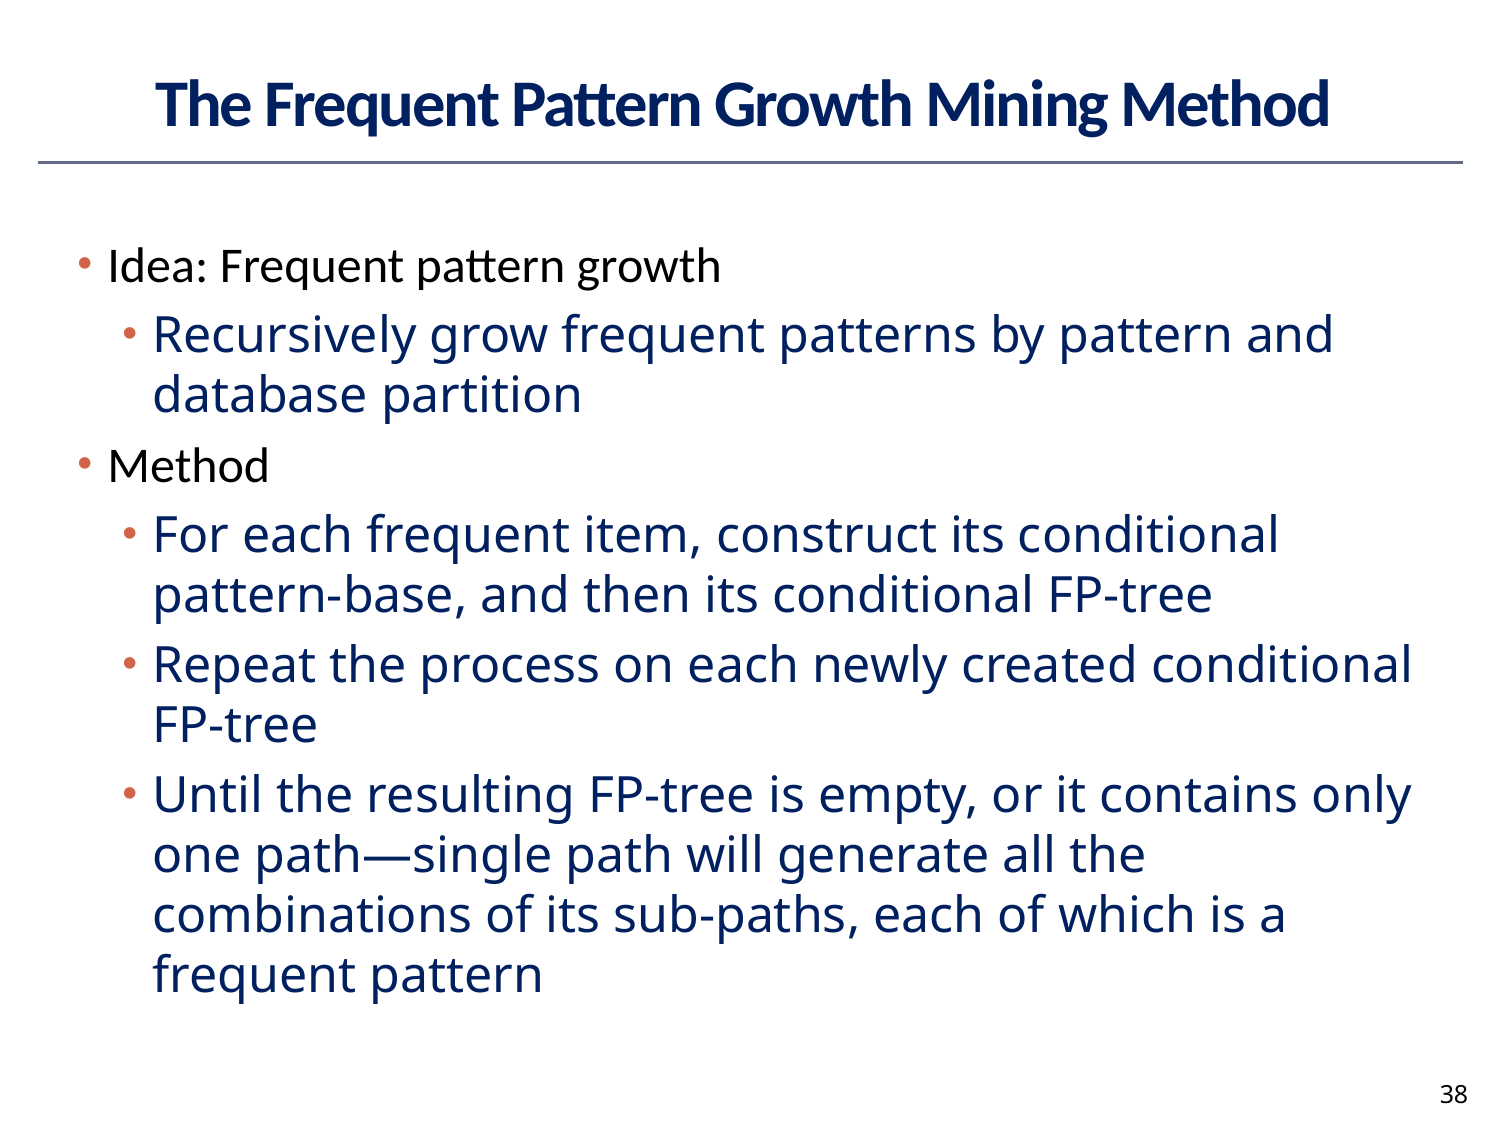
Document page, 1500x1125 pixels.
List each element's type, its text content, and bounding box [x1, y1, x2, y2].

slide_number 38 [1425, 1071, 1500, 1125]
list Idea: Frequent pattern growth Recursively grow frequent patterns by pattern and database partition Method For each frequent item, construct its conditional pattern-base, and then its conditional FP-tree Repeat the process on each newly created conditional FP-tree Until the resulting FP-tree is empty, or it contains only one path—single path will generate all the combinations of its sub-paths, each of which is a frequent pattern [62, 224, 1450, 1092]
title The Frequent Pattern Growth Mining Method [24, 37, 1463, 163]
